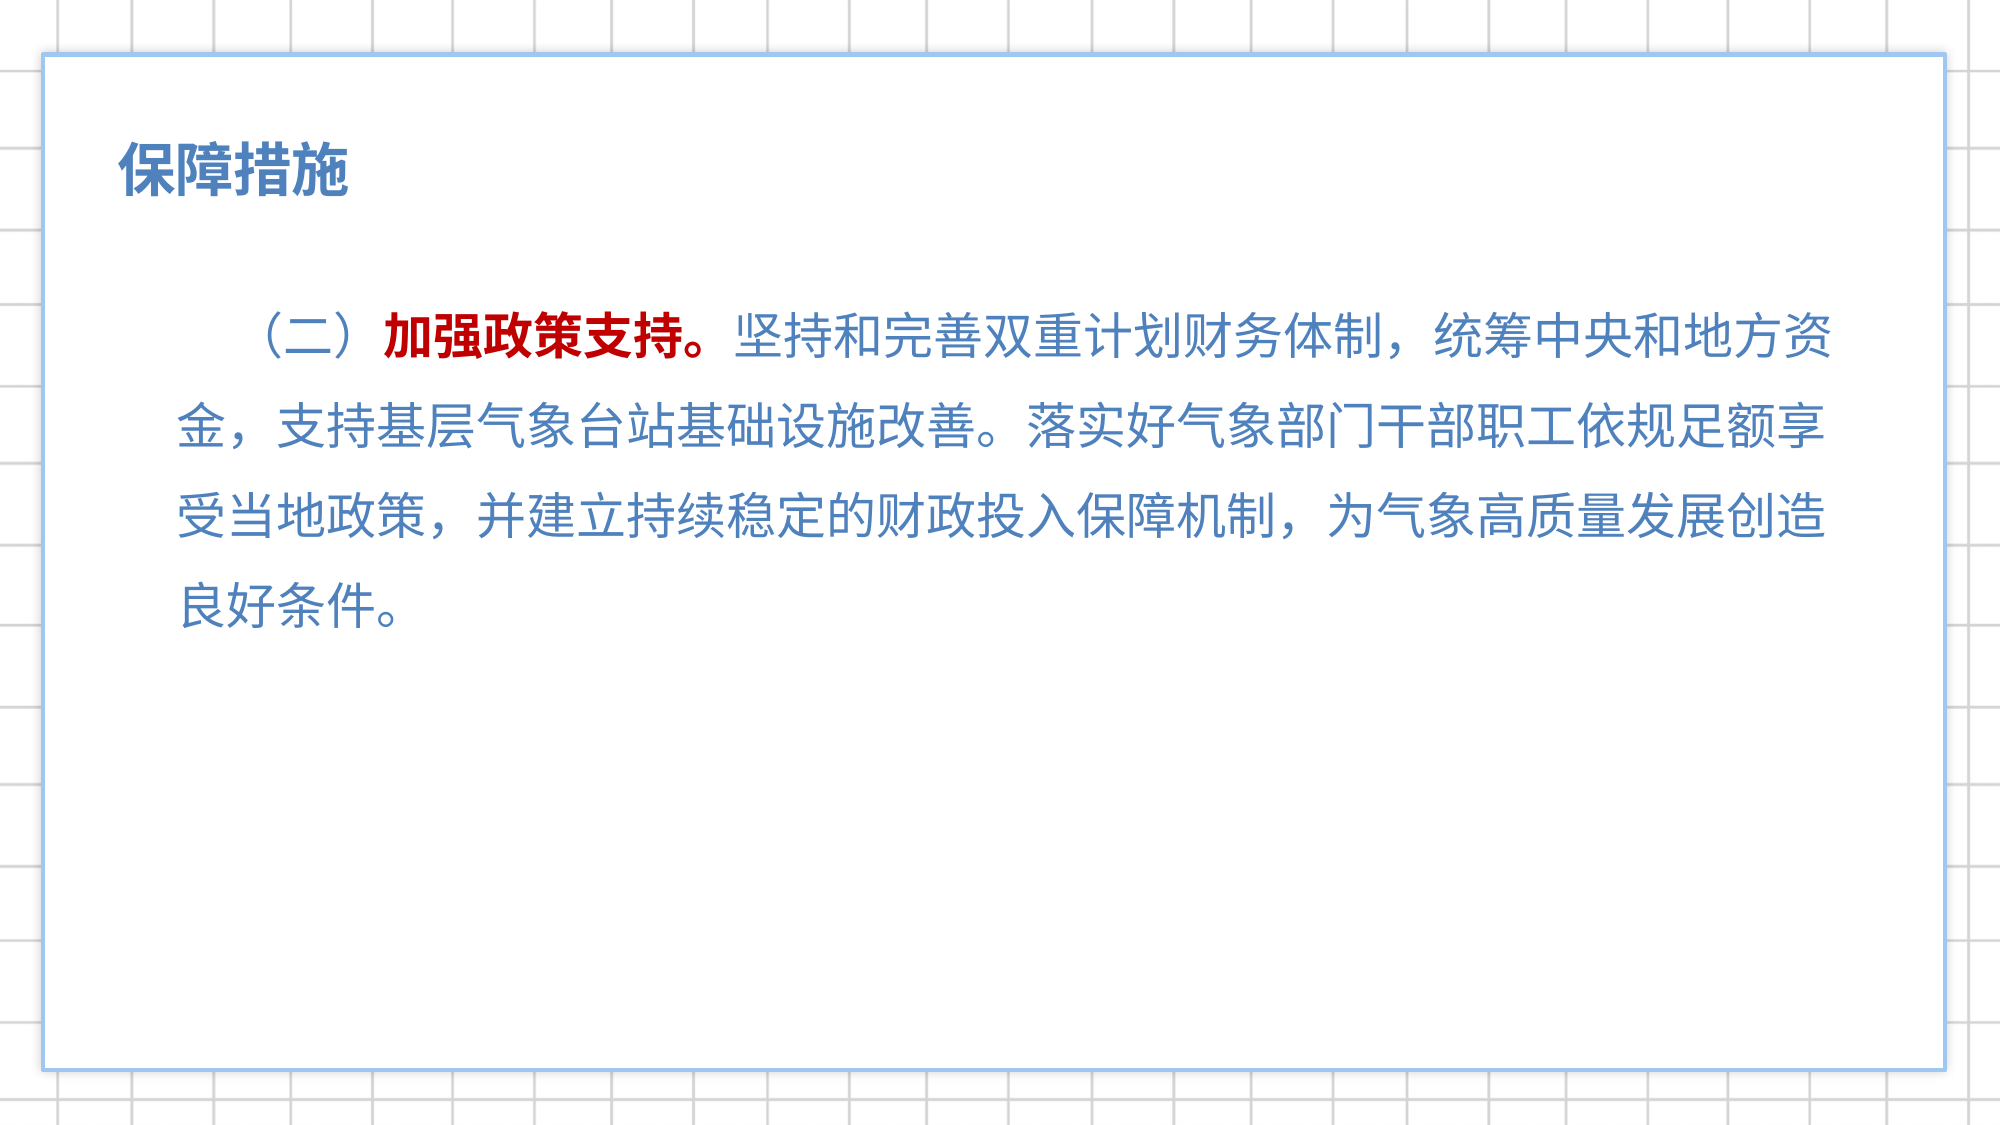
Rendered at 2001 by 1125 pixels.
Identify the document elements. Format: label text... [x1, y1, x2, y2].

text_box 保障措施 [102, 125, 841, 211]
text_box （二）加强政策支持。坚持和完善双重计划财务体制，统筹中央和地方资金，支持基层气象台站基础设施改善。落实好气象部门干部职工依规足额享受当地政策，并建立持续稳定的财政投入保障机制，为气象高质量发展创造良好条件。 [161, 267, 1872, 642]
picture [0, 0, 2000, 1125]
